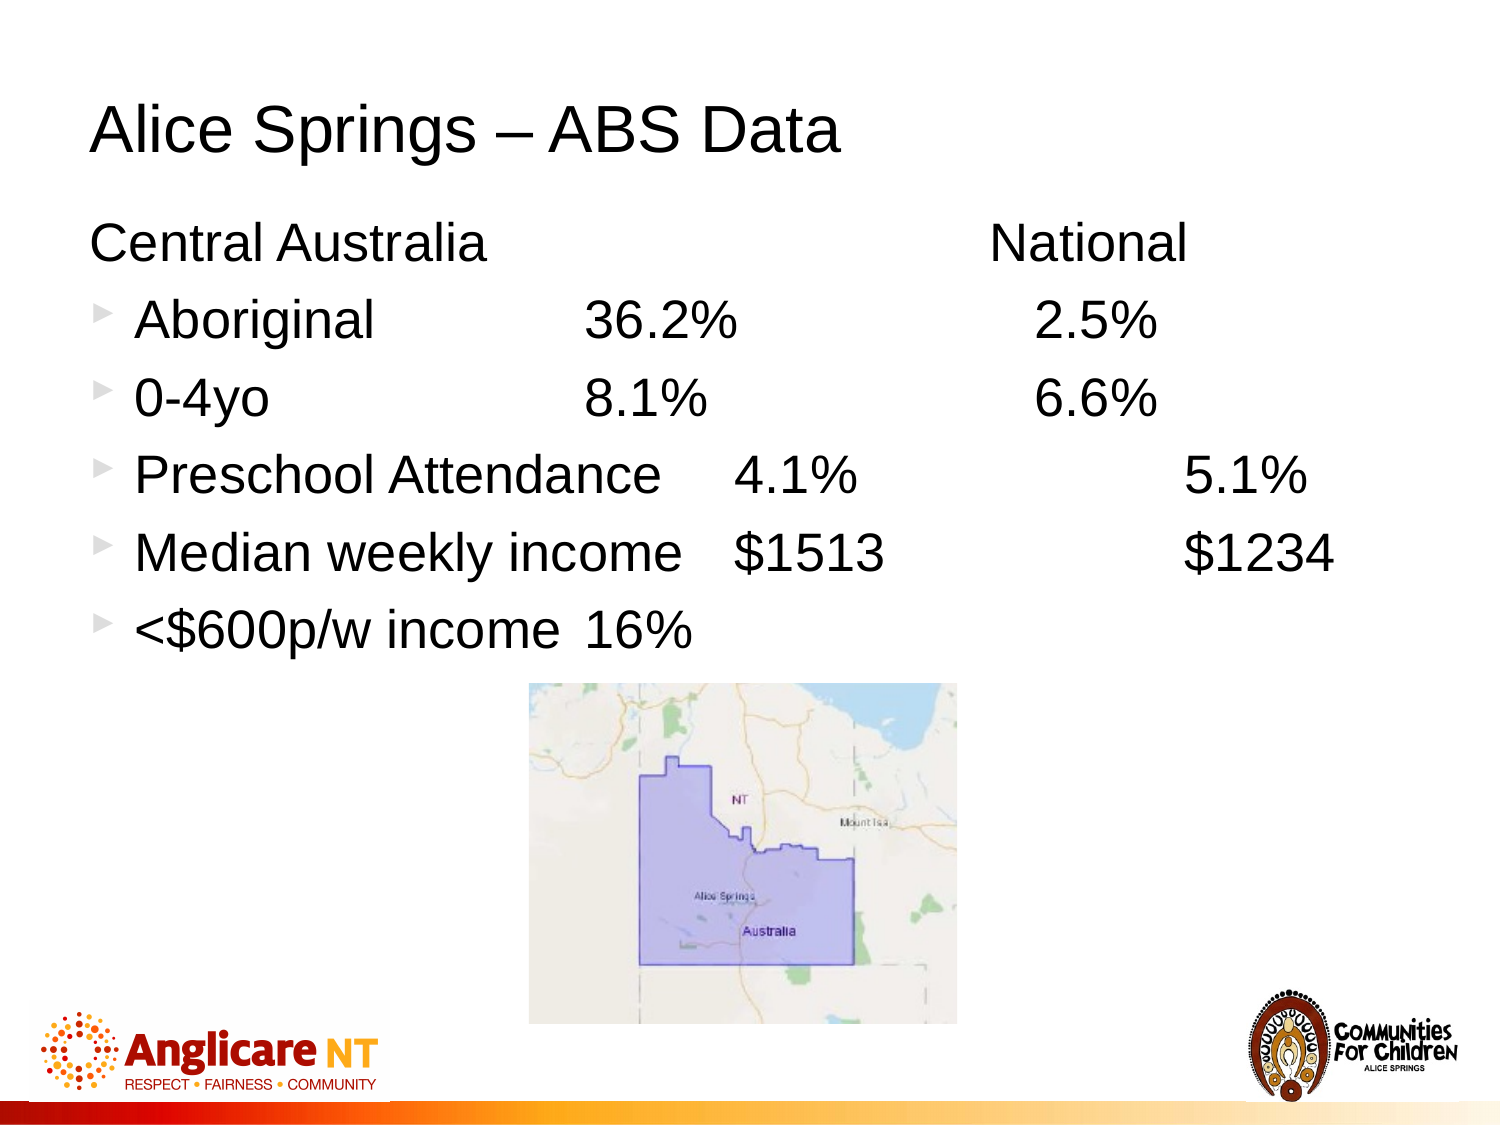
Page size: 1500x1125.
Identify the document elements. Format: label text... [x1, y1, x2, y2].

title Alice Springs – ABS Data [75, 78, 1425, 188]
list Central Australia National Aboriginal 36.2% 2.5% 0-4yo 8.1% 6.6% Preschool Attendance 4.1% 5.1% Median weekly income $1513 $1234 <$600p/w income 16% [75, 200, 1425, 1010]
picture [0, 987, 1500, 1125]
picture [528, 683, 958, 1024]
